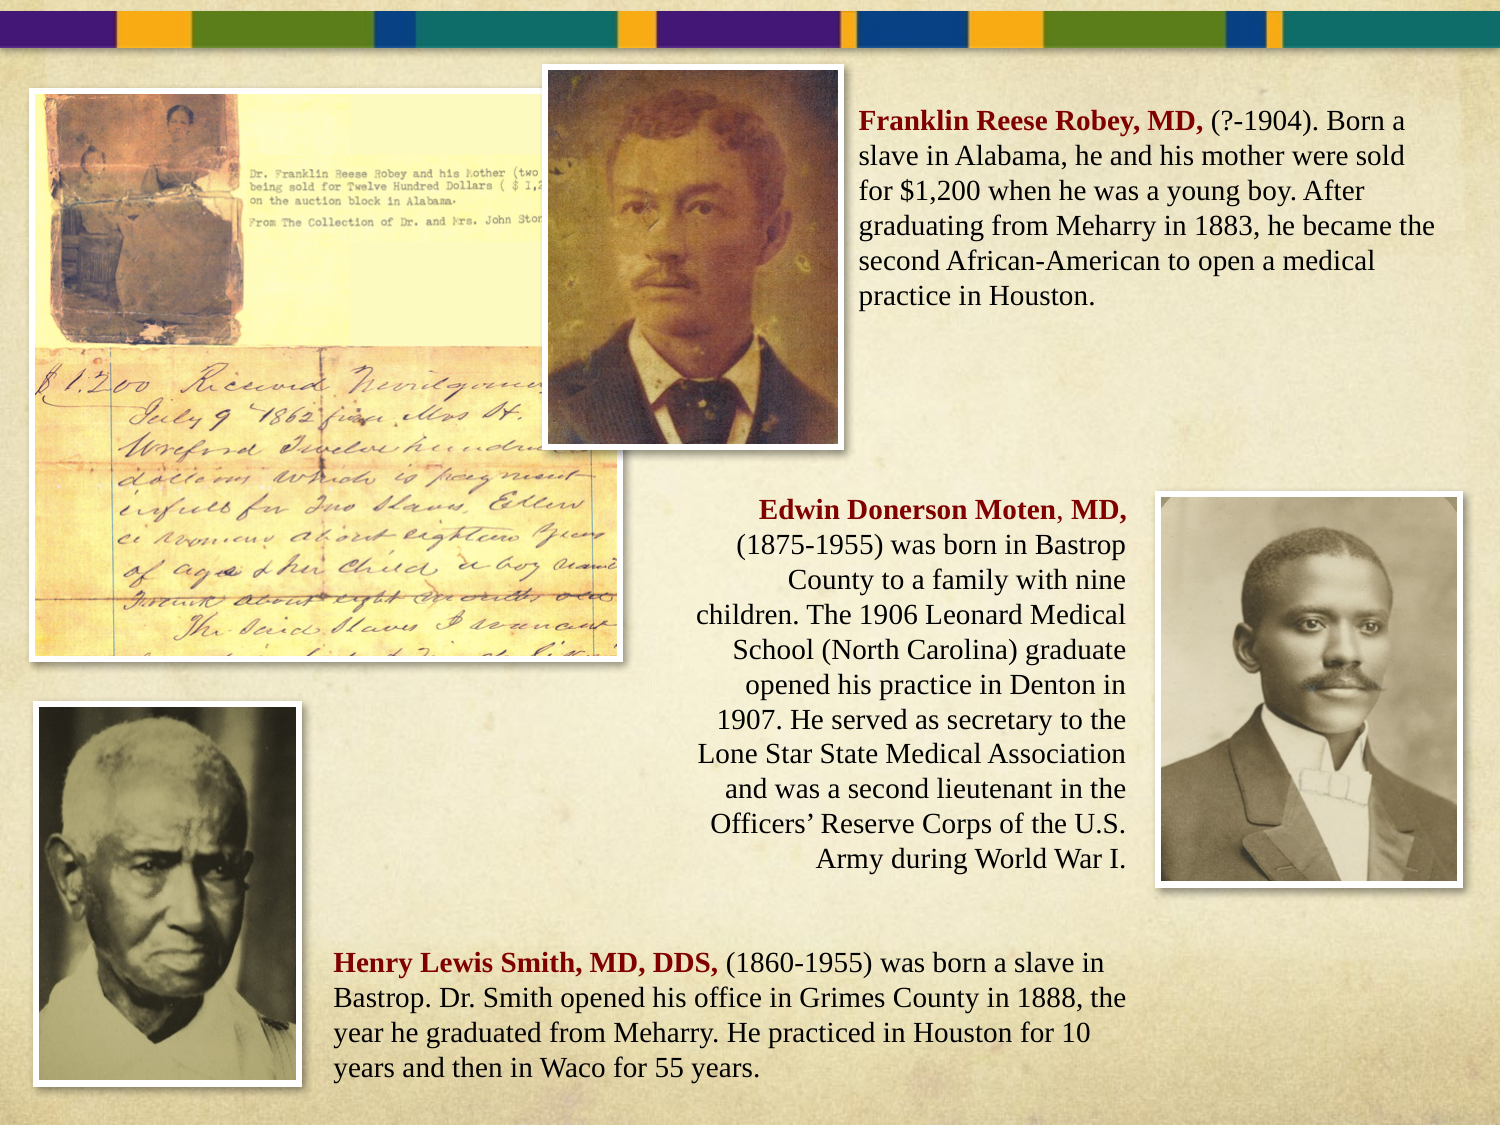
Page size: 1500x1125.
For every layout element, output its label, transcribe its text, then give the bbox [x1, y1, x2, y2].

picture [0, 0, 1500, 1125]
text_box Franklin Reese Robey, MD, (?-1904). Born a slave in Alabama, he and his mother were sold for $1,200 when he was a young boy. After graduating from Meharry in 1883, he became the second African-American to open a medical practice in Houston. [854, 93, 1457, 354]
text_box Edwin Donerson Moten, MD, (1875-1955) was born in Bastrop County to a family with nine children. The 1906 Leonard Medical School (North Carolina) graduate opened his practice in Denton in 1907. He served as secretary to the Lone Star State Medical Association and was a second lieutenant in the Officers’ Reserve Corps of the U.S. Army during World War I. [663, 482, 1142, 918]
text_box Henry Lewis Smith, MD, DDS, (1860-1955) was born a slave in Bastrop. Dr. Smith opened his office in Grimes County in 1888, the year he graduated from Meharry. He practiced in Houston for 10 years and then in Waco for 55 years. [318, 936, 1161, 1125]
